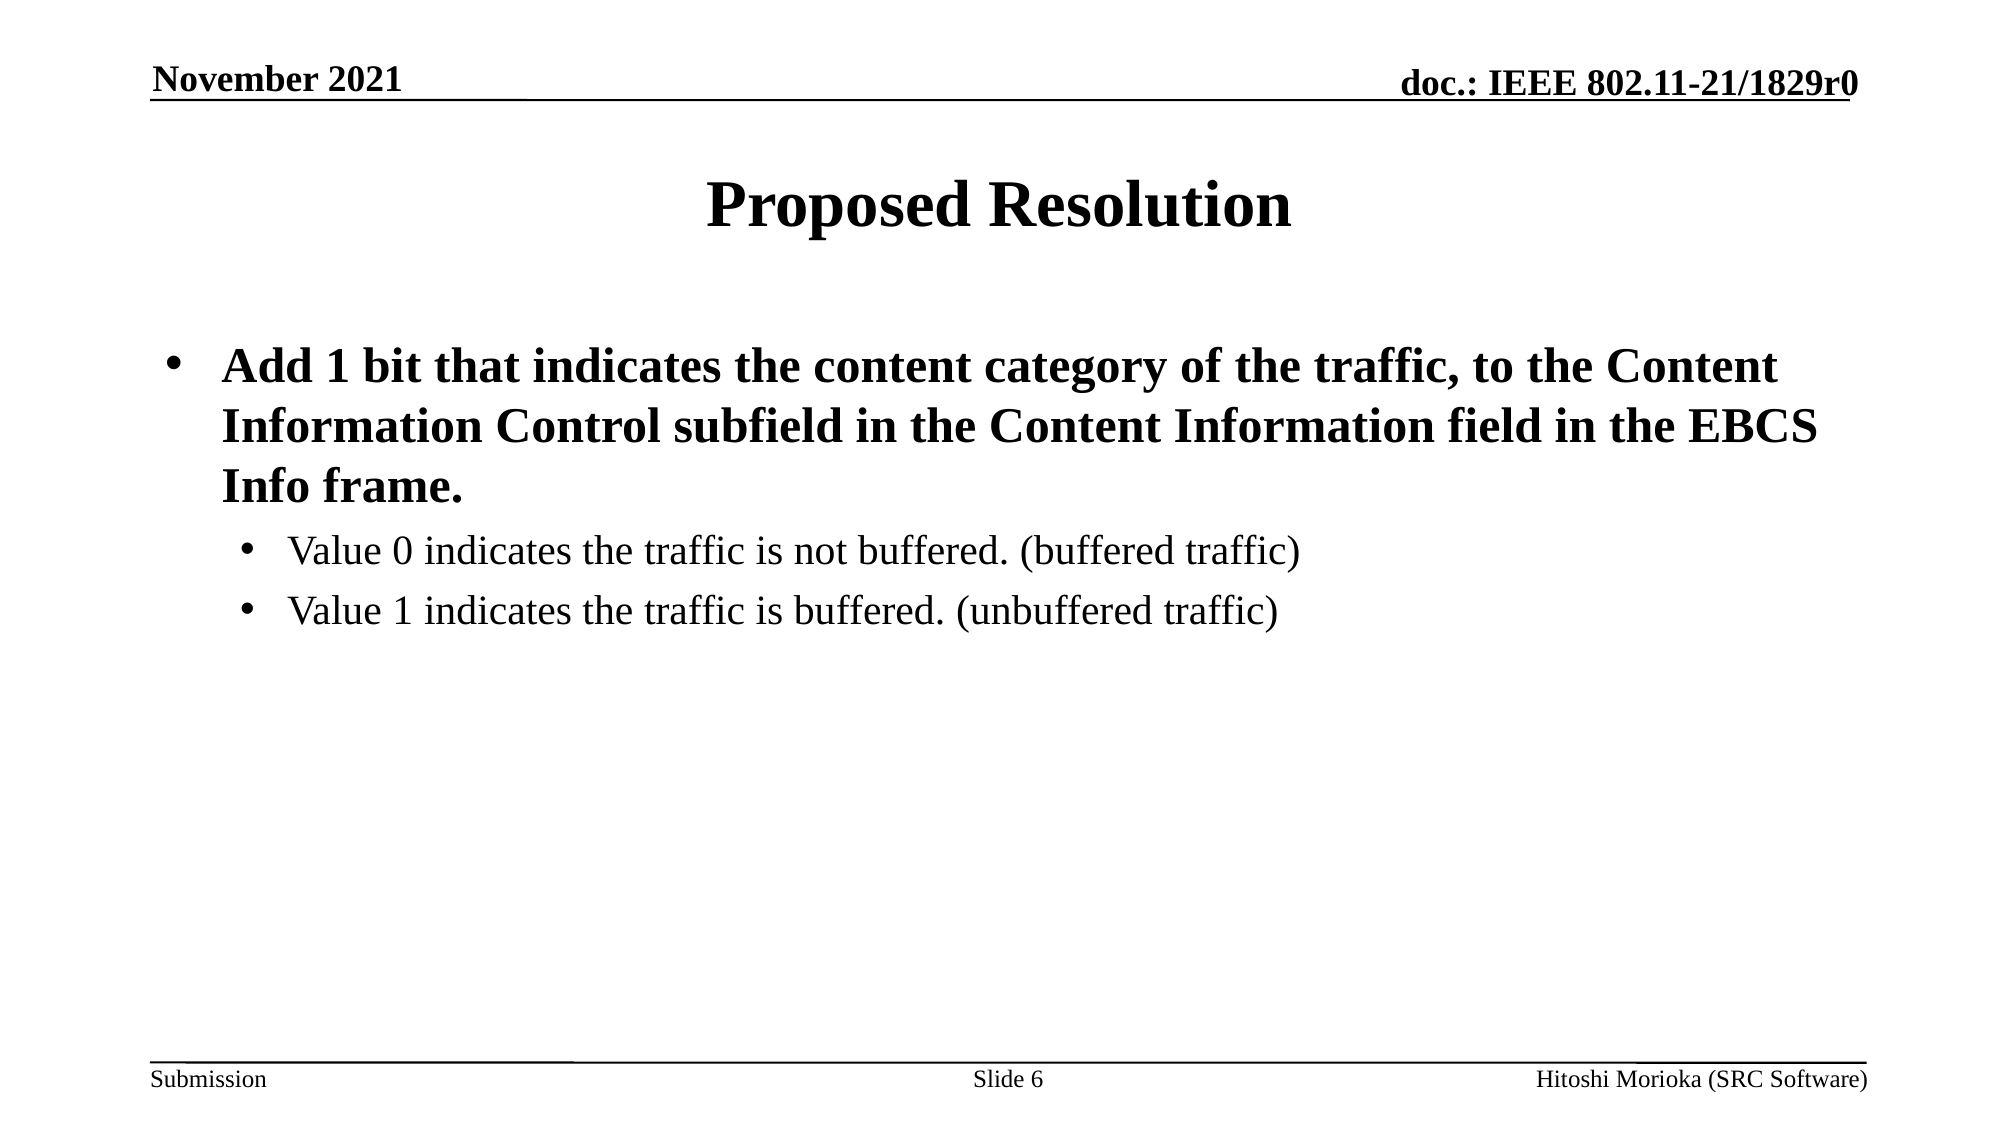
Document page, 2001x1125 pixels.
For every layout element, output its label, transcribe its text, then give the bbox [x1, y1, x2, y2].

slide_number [152, 54, 563, 100]
footer Hitoshi Morioka (SRC Software) [1171, 1061, 1869, 1093]
title Proposed Resolution [149, 112, 1850, 288]
slide_number Slide 6 [950, 1061, 1067, 1123]
list Add 1 bit that indicates the content category of the traffic, to the Content Information Control subfield in the Content Information field in the EBCS Info frame. Value 0 indicates the traffic is not buffered. (buffered traffic) Value 1 indicates the traffic is buffered. (unbuffered traffic) [149, 324, 1850, 1000]
